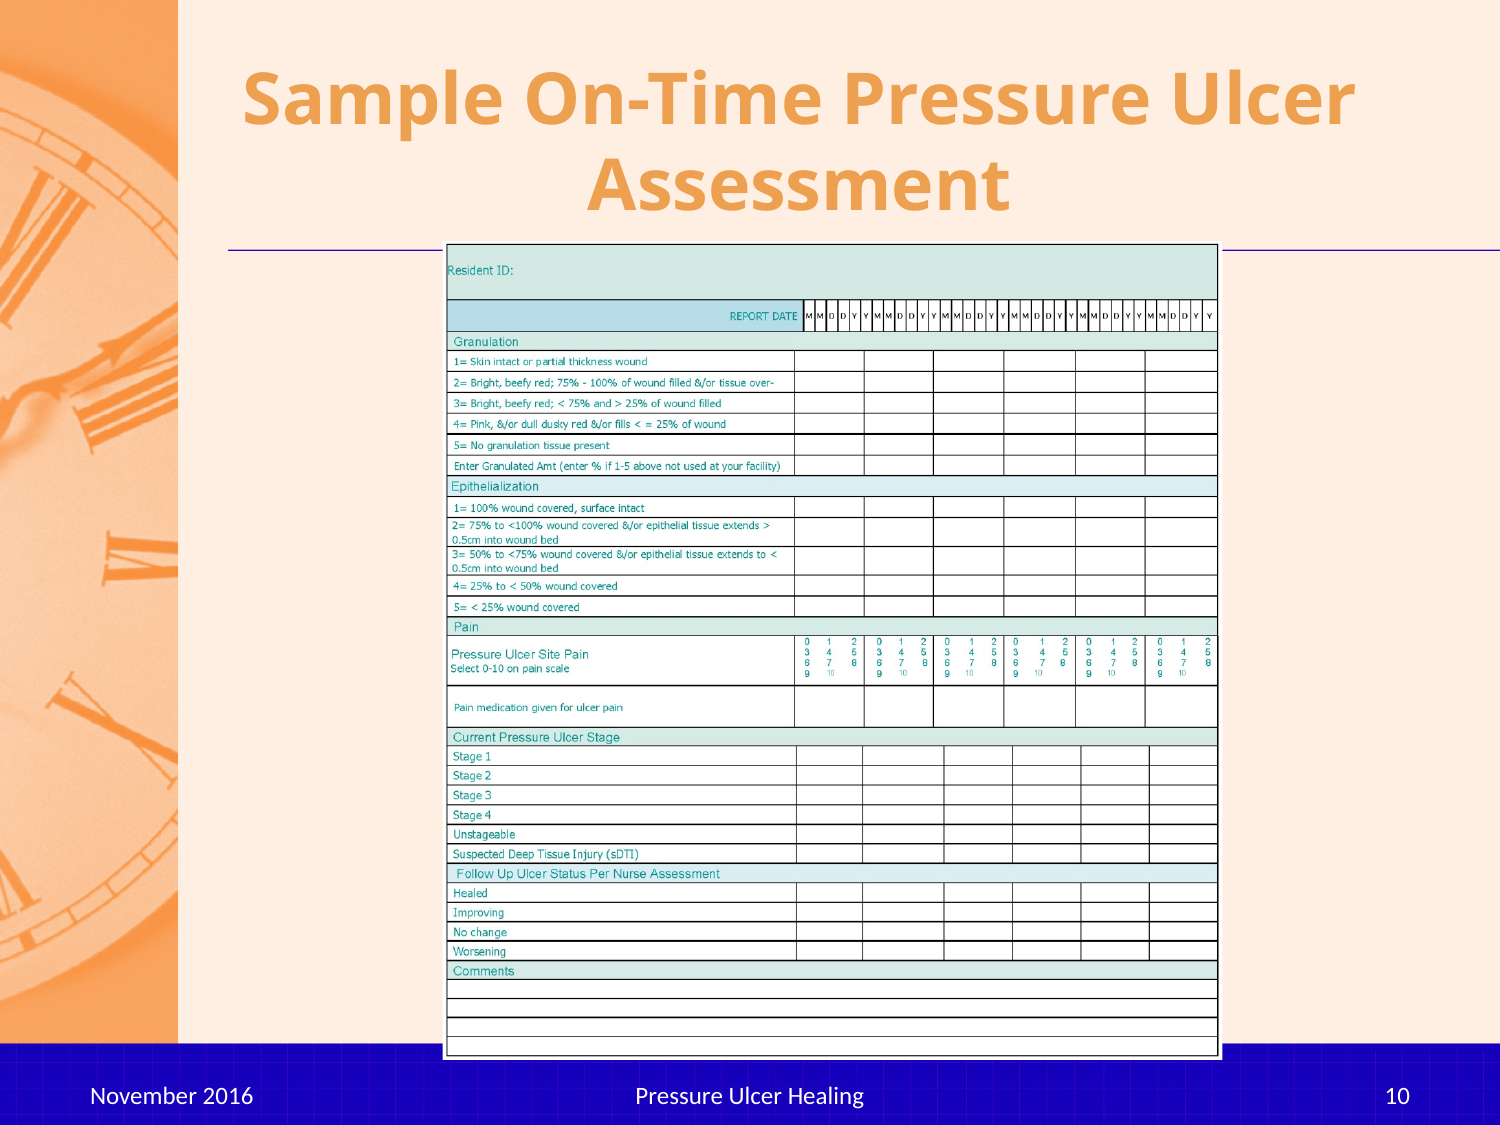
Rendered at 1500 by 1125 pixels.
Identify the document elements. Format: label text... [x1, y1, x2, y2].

slide_number 10 [1074, 1065, 1425, 1125]
footer Pressure Ulcer Healing [512, 1069, 988, 1125]
picture [0, 0, 1500, 1125]
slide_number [75, 1065, 425, 1125]
title Sample On-Time Pressure Ulcer Assessment [174, 45, 1425, 233]
